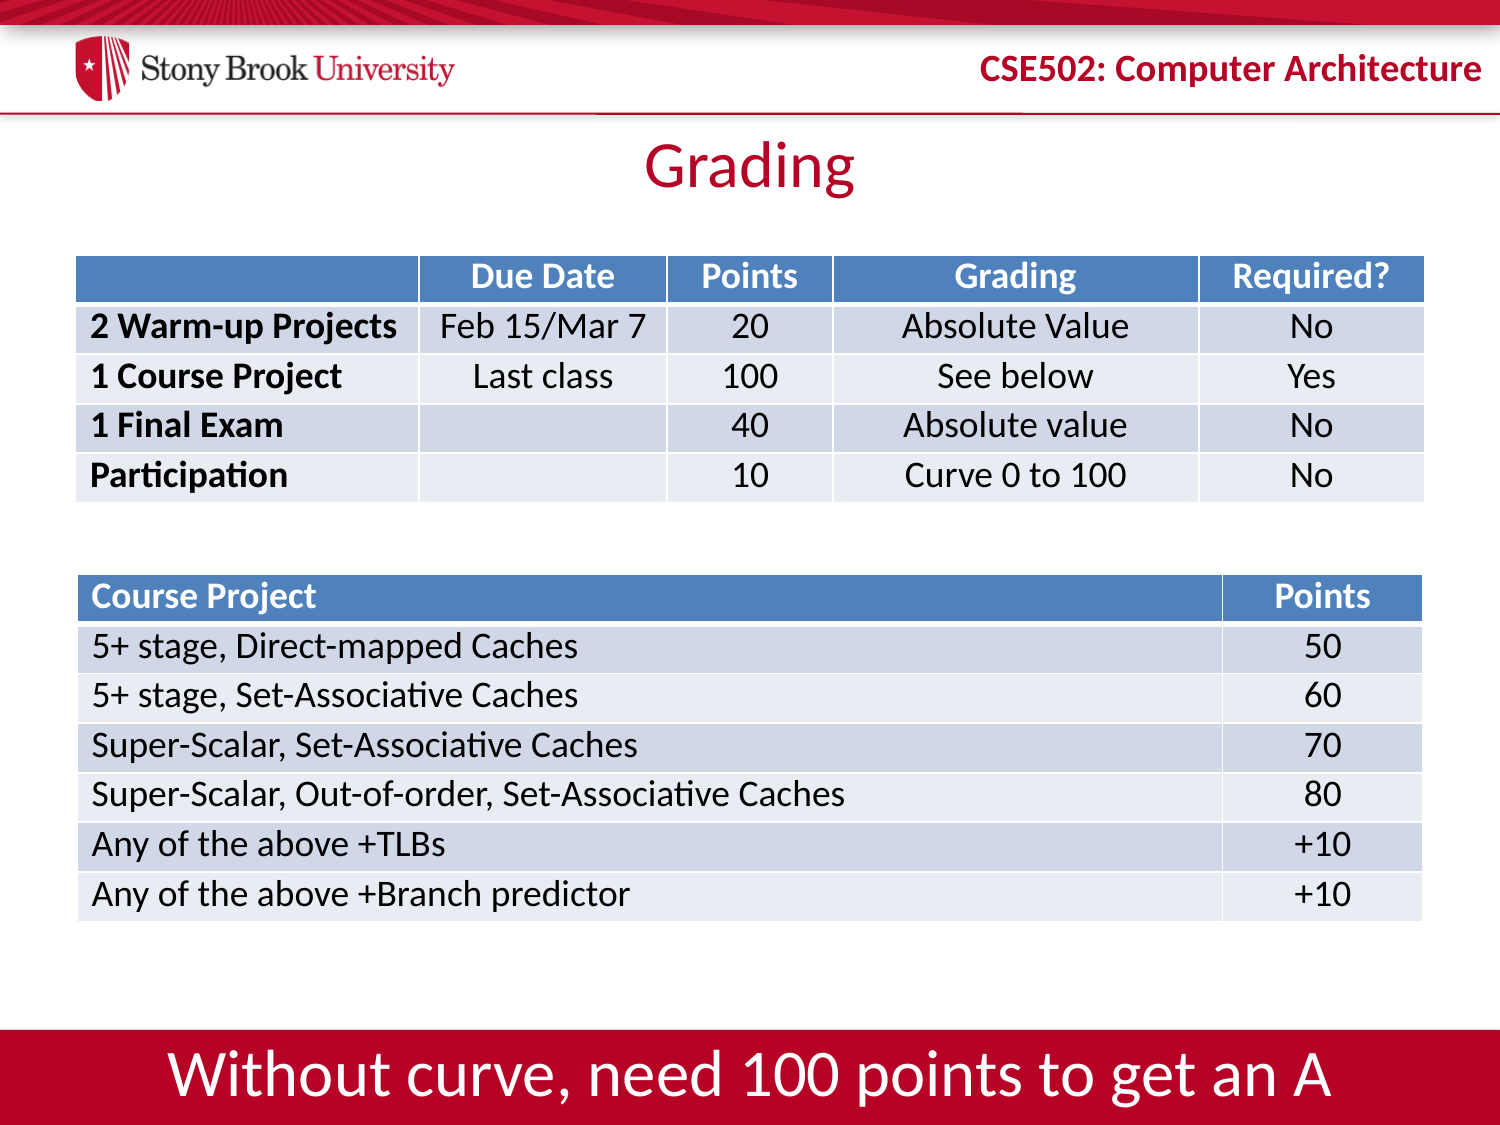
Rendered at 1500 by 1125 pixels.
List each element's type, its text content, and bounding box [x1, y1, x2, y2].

table_cell 1 Final Exam [76, 405, 418, 452]
table_cell Absolute Value [834, 307, 1198, 353]
table_cell Feb 15/Mar 7 [420, 307, 666, 353]
table_header [76, 256, 418, 302]
table_cell No [1200, 454, 1424, 502]
table_cell See below [834, 355, 1198, 403]
table_cell 10 [668, 454, 832, 502]
table_cell Curve 0 to 100 [834, 454, 1198, 502]
table_cell 50 [1223, 627, 1422, 673]
table_cell +10 [1223, 823, 1422, 871]
title Grading [0, 113, 1500, 209]
table_header Grading [834, 256, 1198, 302]
table_cell 40 [668, 405, 832, 452]
table_cell Super-Scalar, Set-Associative Caches [78, 724, 1222, 772]
table_cell No [1200, 307, 1424, 353]
table_cell 80 [1223, 774, 1422, 821]
table_cell 5+ stage, Set-Associative Caches [78, 674, 1222, 722]
table_cell Last class [420, 355, 666, 403]
picture [0, 0, 1500, 25]
table_cell 1 Course Project [76, 355, 418, 403]
table_cell Yes [1200, 355, 1424, 403]
table_cell Absolute value [834, 405, 1198, 452]
table_cell [420, 405, 666, 452]
table_header Course Project [78, 575, 1222, 621]
table_header Required? [1200, 256, 1424, 302]
table_cell 70 [1223, 724, 1422, 772]
table_header Points [1223, 575, 1422, 621]
text_box Without curve, need 100 points to get an A [0, 1023, 1500, 1117]
table_cell Any of the above +TLBs [78, 823, 1222, 871]
table_cell 60 [1223, 674, 1422, 722]
table_cell 20 [668, 307, 832, 353]
table_cell Participation [76, 454, 418, 502]
table_cell No [1200, 405, 1424, 452]
table_header Points [668, 256, 832, 302]
table_cell 2 Warm-up Projects [76, 307, 418, 353]
table_cell Super-Scalar, Out-of-order, Set-Associative Caches [78, 774, 1222, 821]
table_cell 100 [668, 355, 832, 403]
table_header Due Date [420, 256, 666, 302]
table_cell 5+ stage, Direct-mapped Caches [78, 627, 1222, 673]
table_cell [420, 454, 666, 502]
table_cell Any of the above +Branch predictor [78, 873, 1222, 921]
table_cell +10 [1223, 873, 1422, 921]
